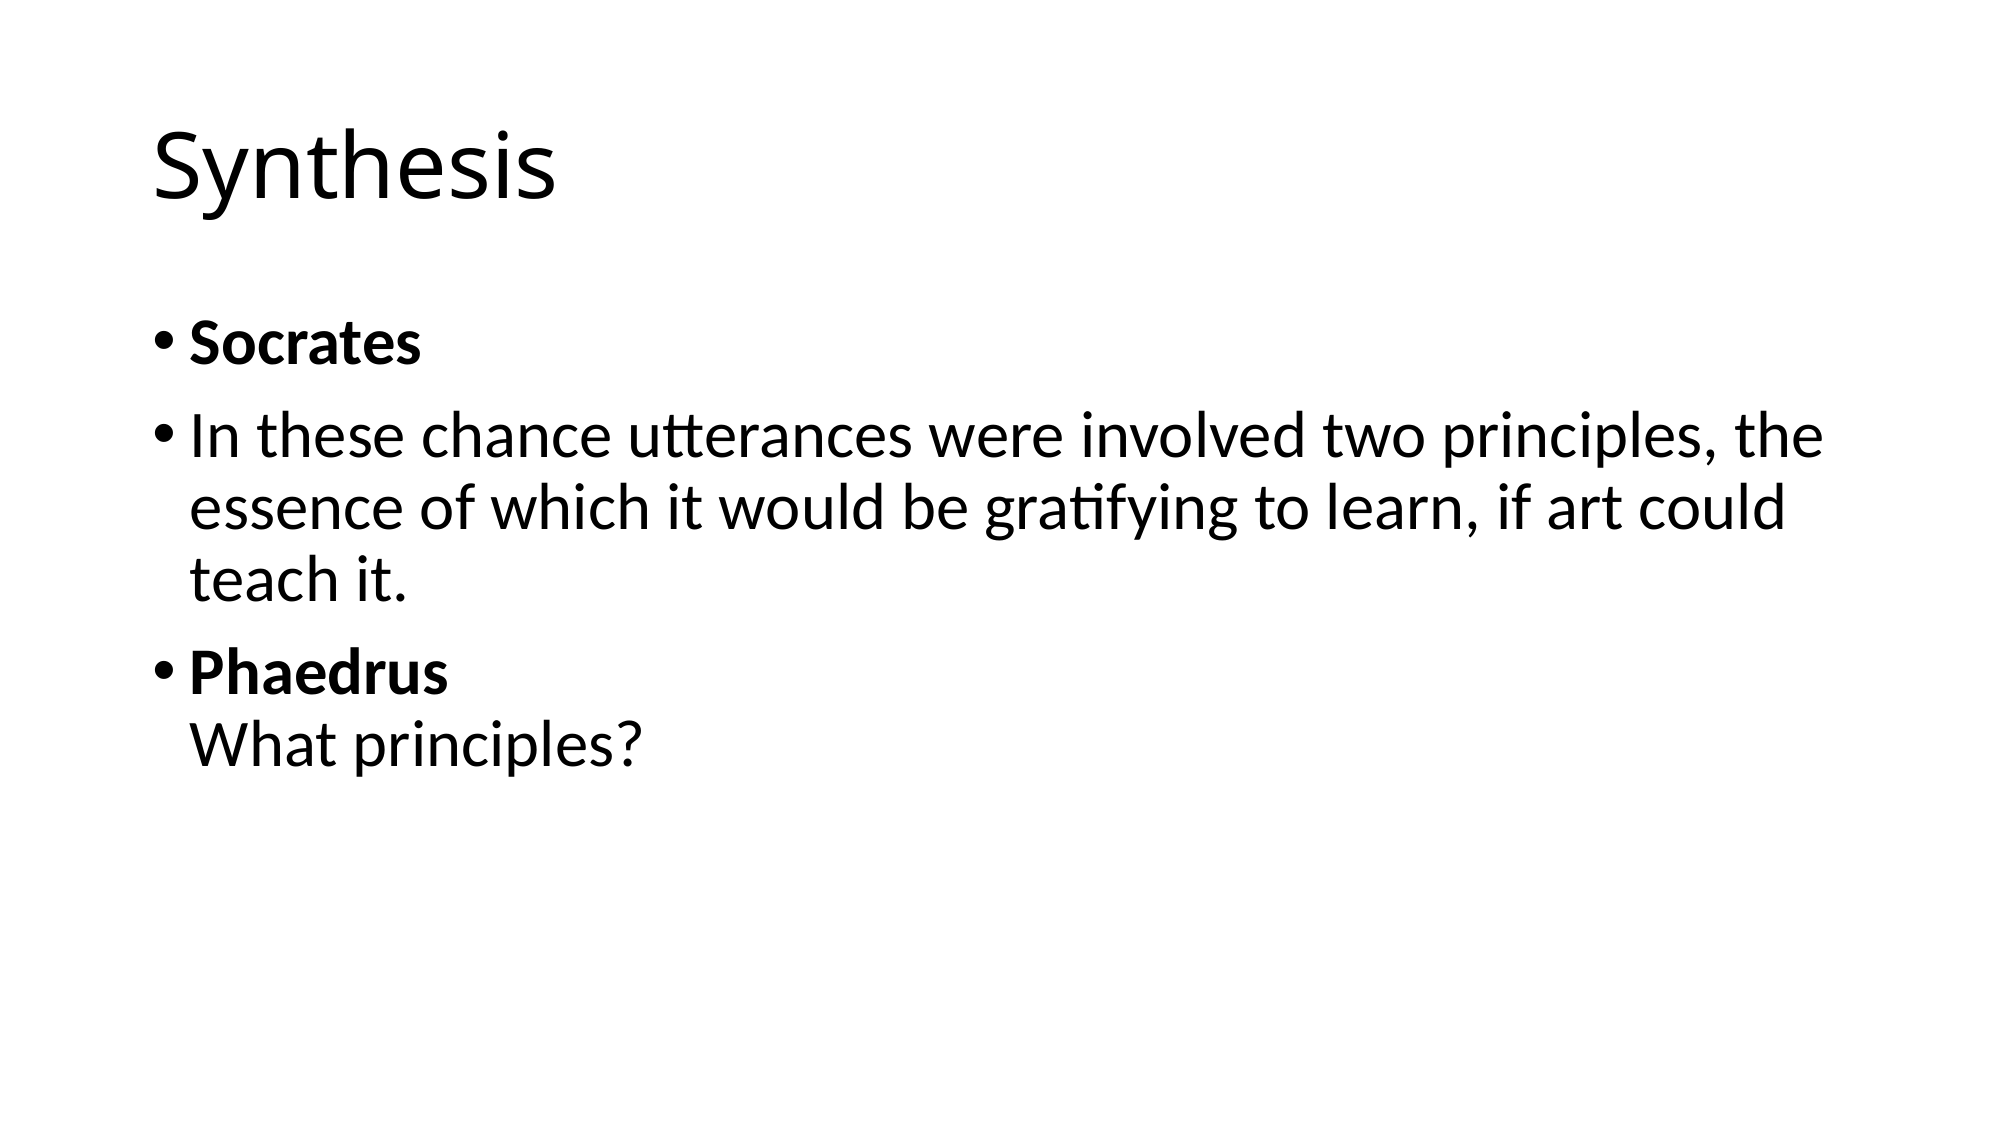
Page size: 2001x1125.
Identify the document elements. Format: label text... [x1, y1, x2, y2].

title Synthesis [137, 59, 1863, 278]
list Socrates In these chance utterances were involved two principles, the essence of which it would be gratifying to learn, if art could teach it. Phaedrus What principles? [137, 299, 1863, 1014]
